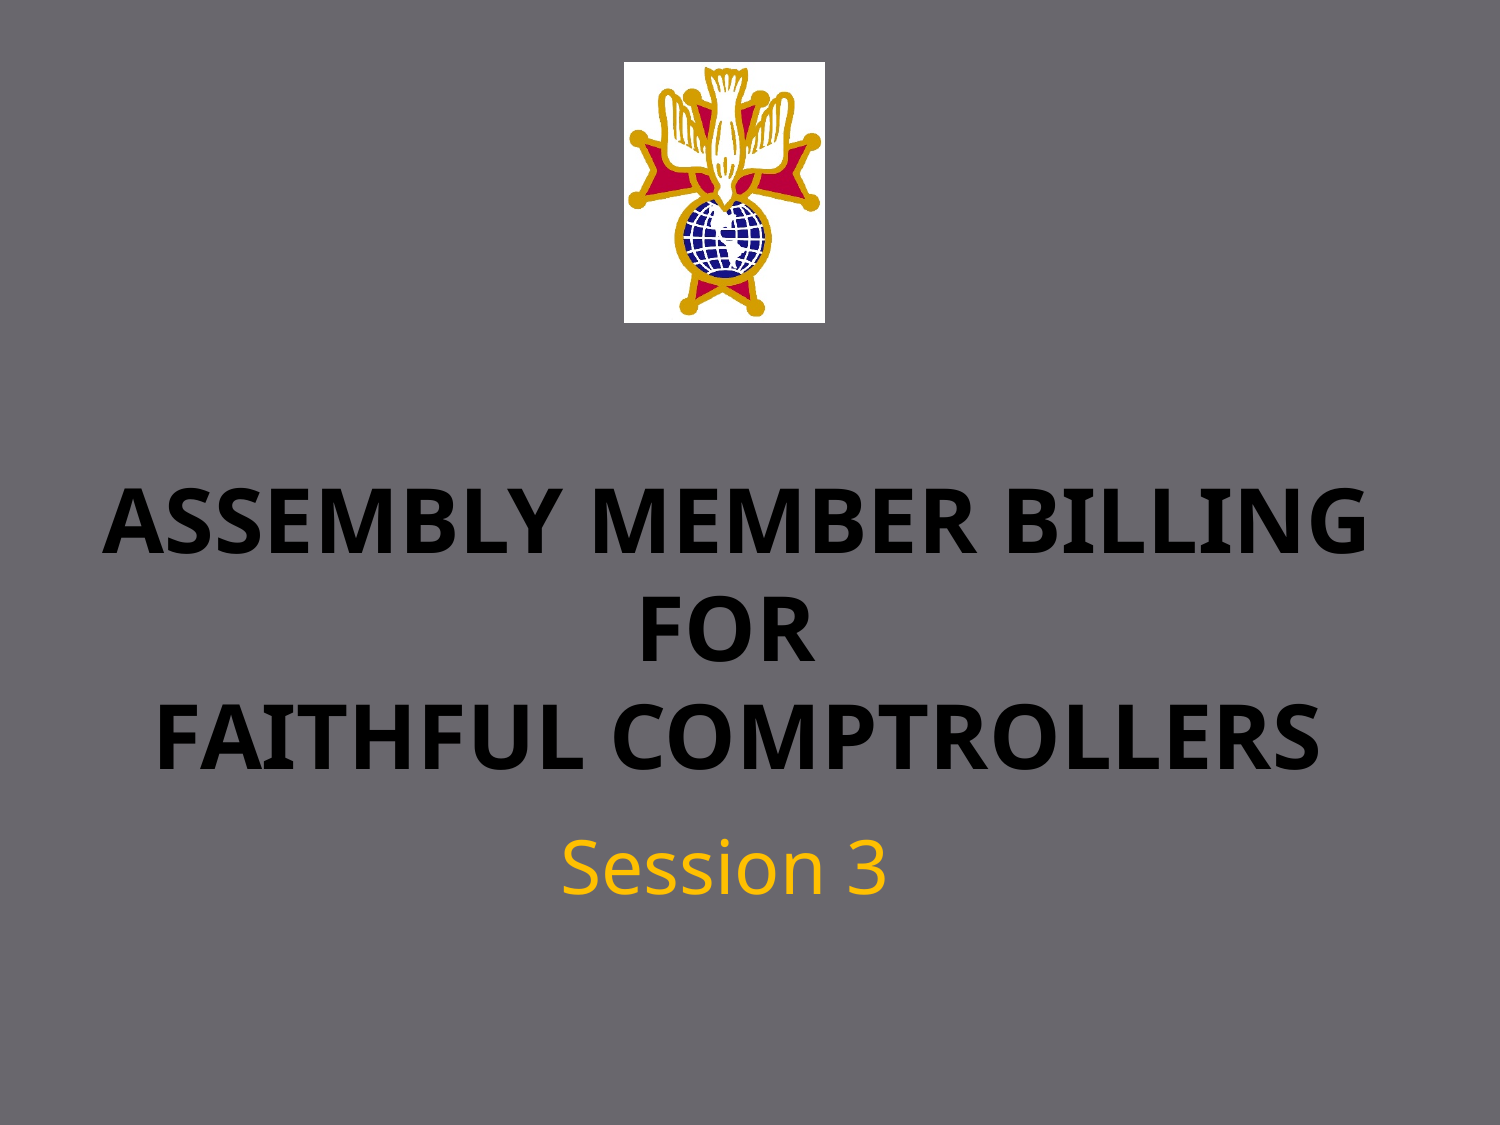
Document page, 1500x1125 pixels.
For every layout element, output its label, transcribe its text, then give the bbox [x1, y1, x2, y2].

picture [624, 62, 826, 323]
subtitle Session 3 [200, 812, 1250, 938]
title Assembly Member Billing for Faithful comptrollers [62, 322, 1413, 788]
